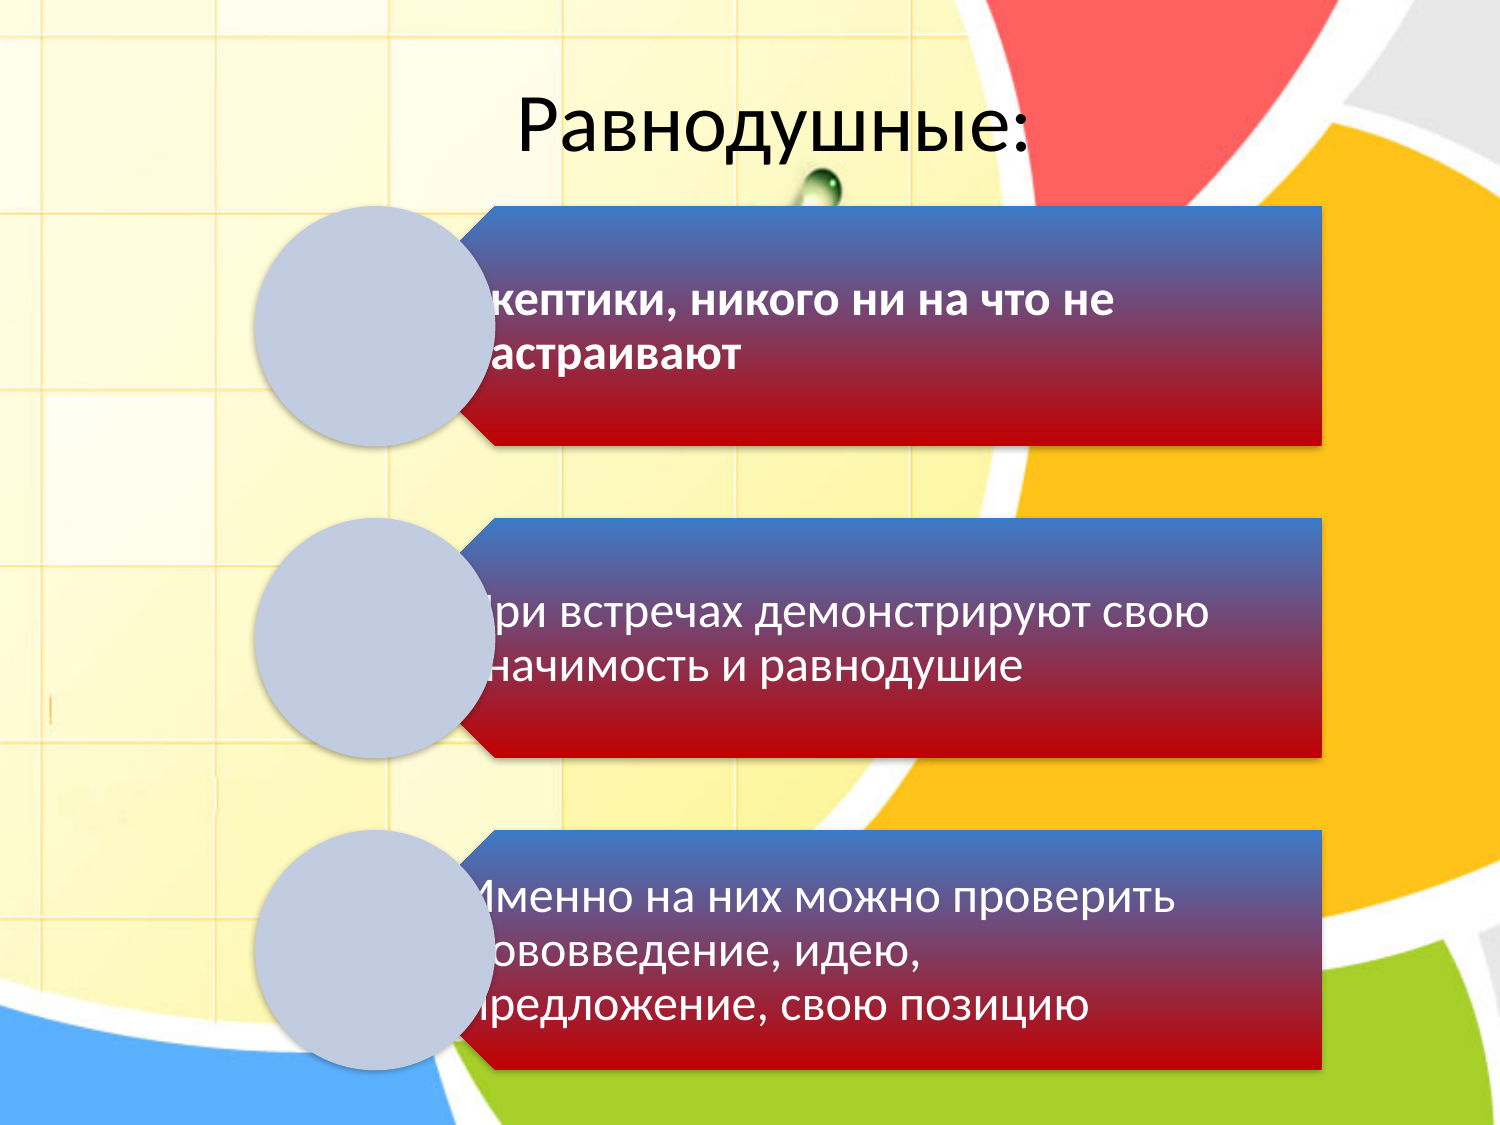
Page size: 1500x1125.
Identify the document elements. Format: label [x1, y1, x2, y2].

text_box [76, 205, 1500, 1071]
picture [0, 0, 1500, 1125]
